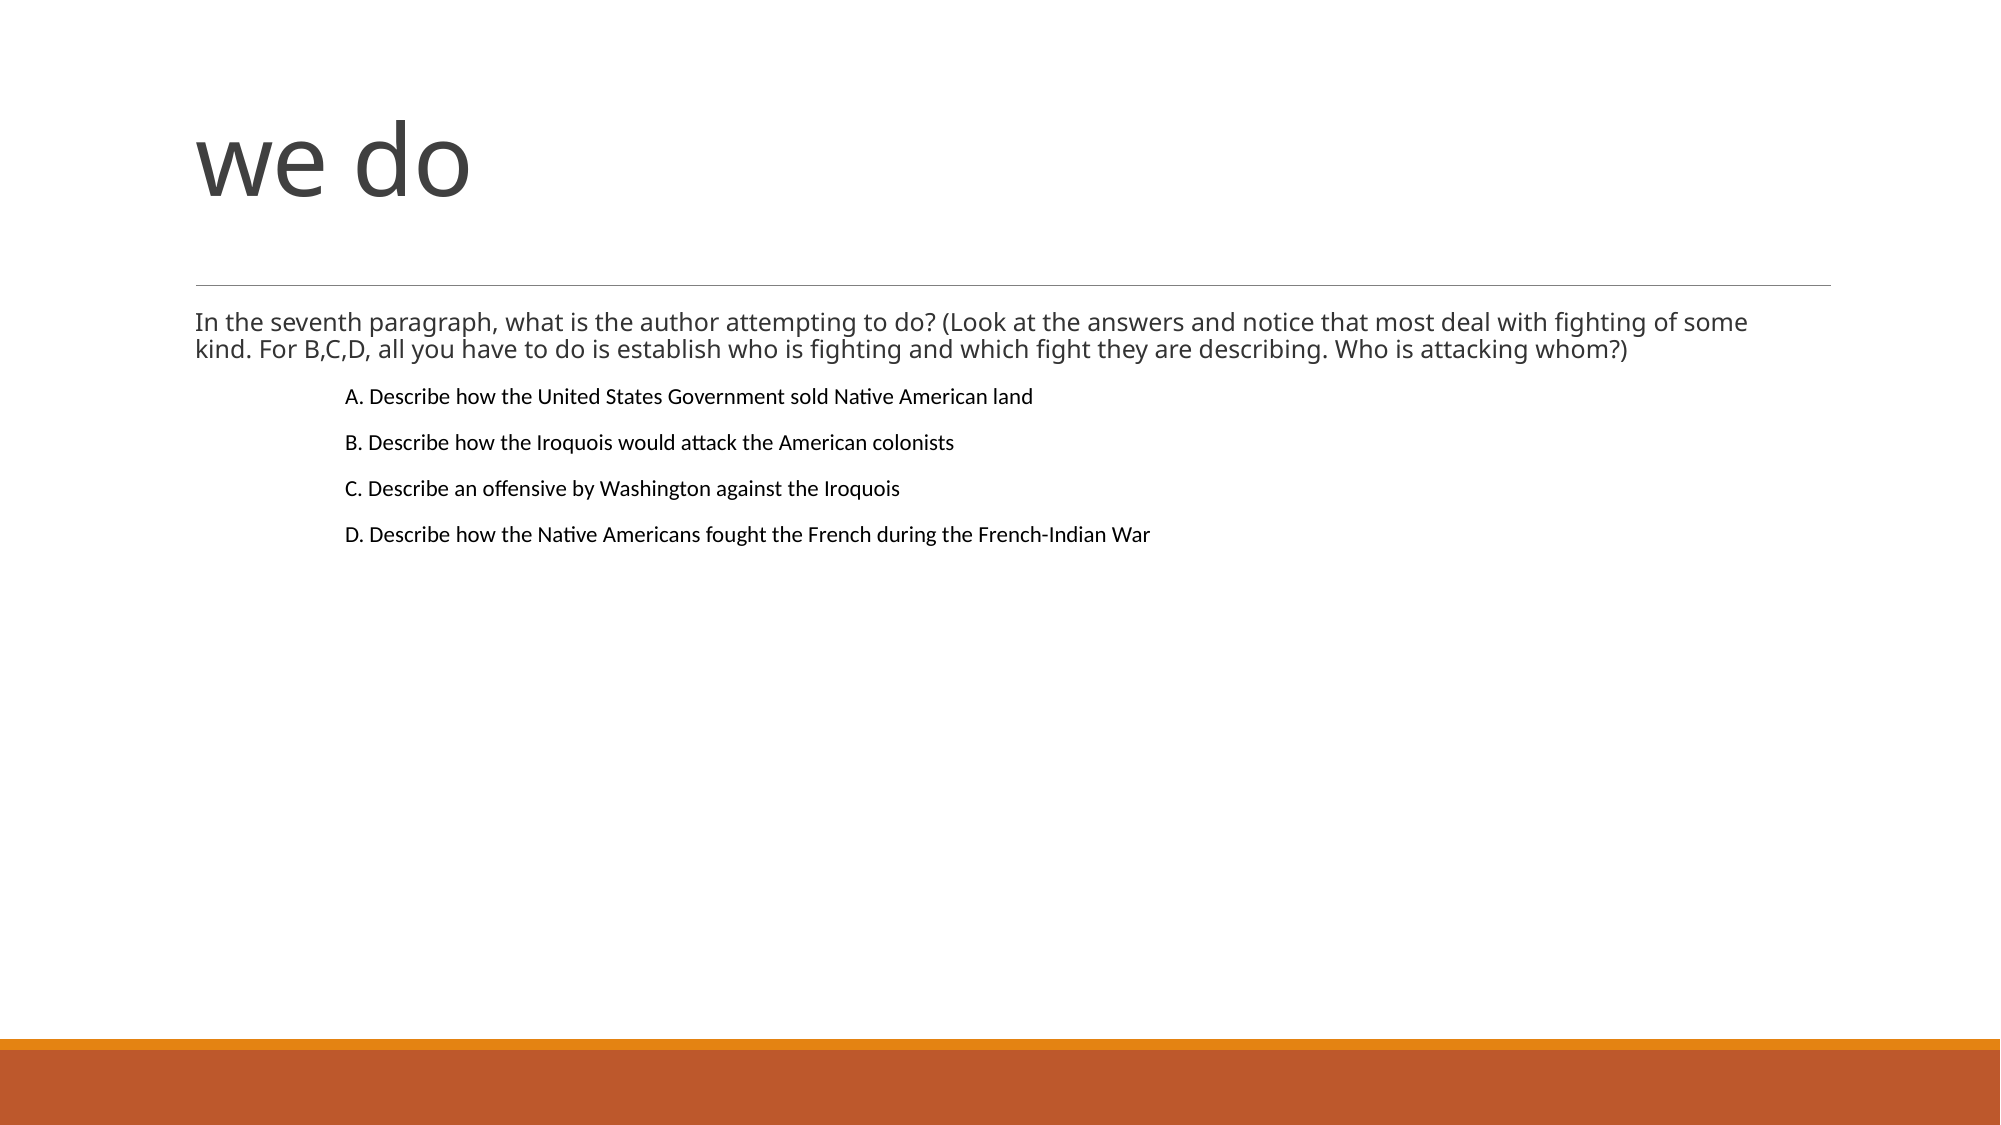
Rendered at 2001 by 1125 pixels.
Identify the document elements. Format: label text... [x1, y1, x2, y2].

list In the seventh paragraph, what is the author attempting to do? (Look at the answers and notice that most deal with fighting of some kind. For B,C,D, all you have to do is establish who is fighting and which fight they are describing. Who is attacking whom?) A. Describe how the United States Government sold Native American land B. Describe how the Iroquois would attack the American colonists C. Describe an offensive by Washington against the Iroquois D. Describe how the Native Americans fought the French during the French-Indian War [180, 302, 1830, 963]
title we do [180, 47, 1830, 285]
